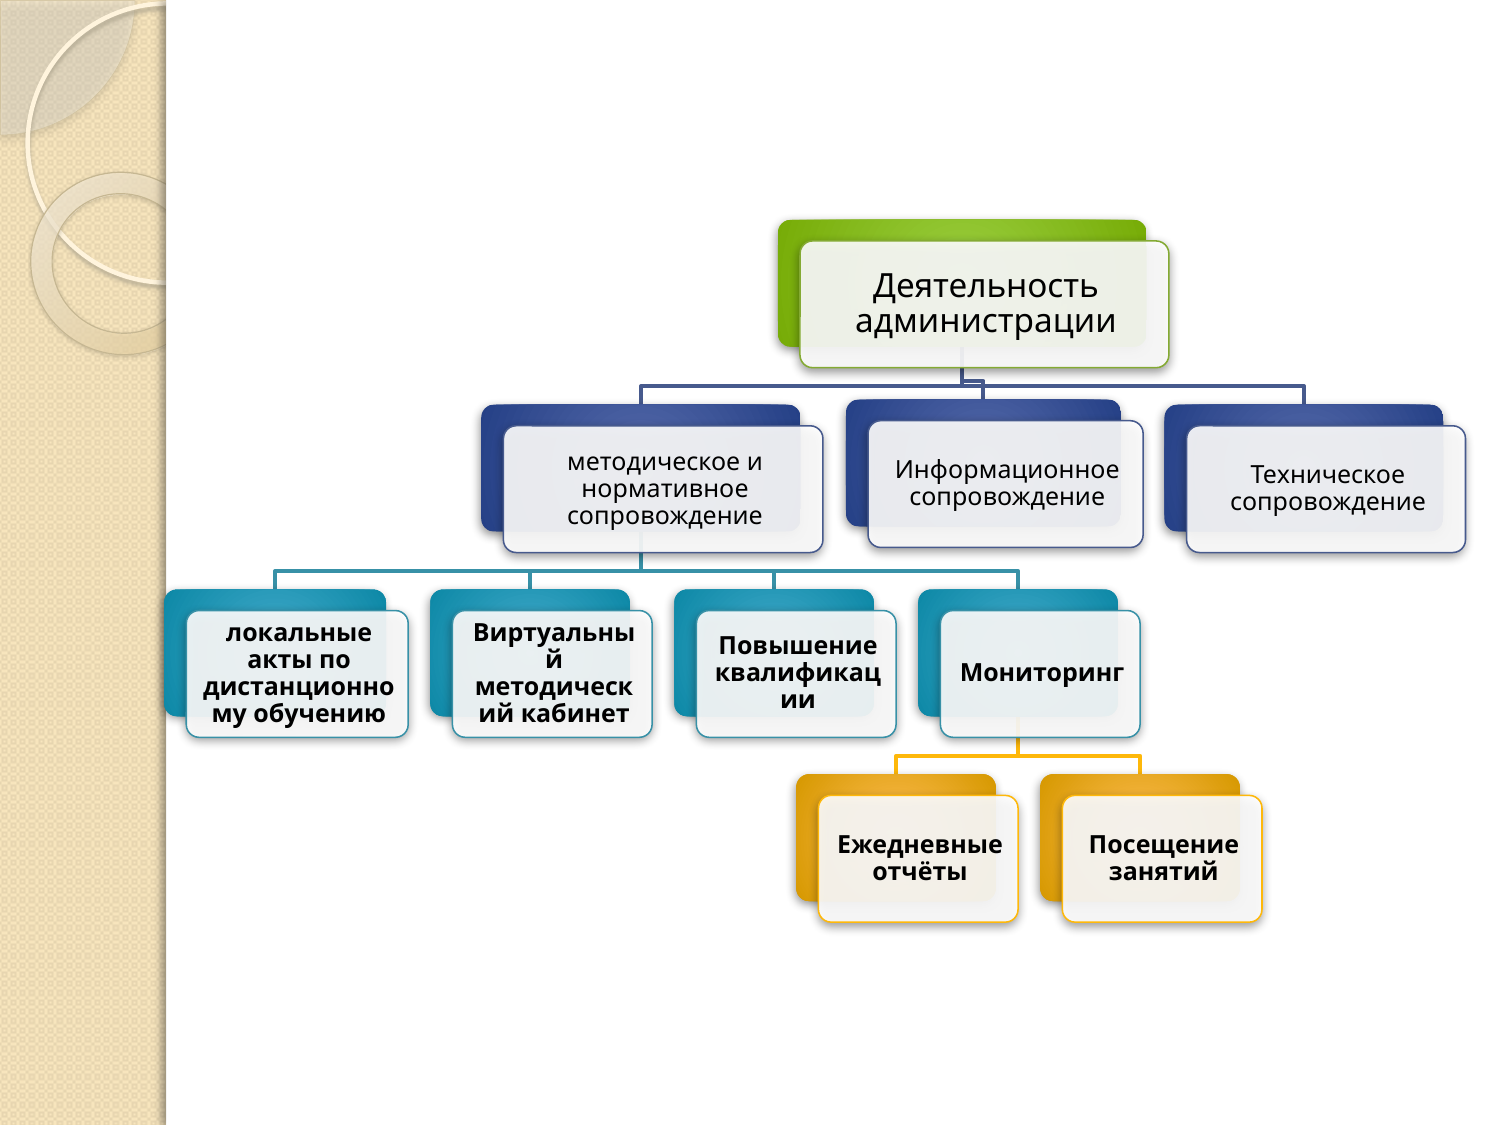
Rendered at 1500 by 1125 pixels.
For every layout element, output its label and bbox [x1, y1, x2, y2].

list [163, 116, 1466, 1026]
